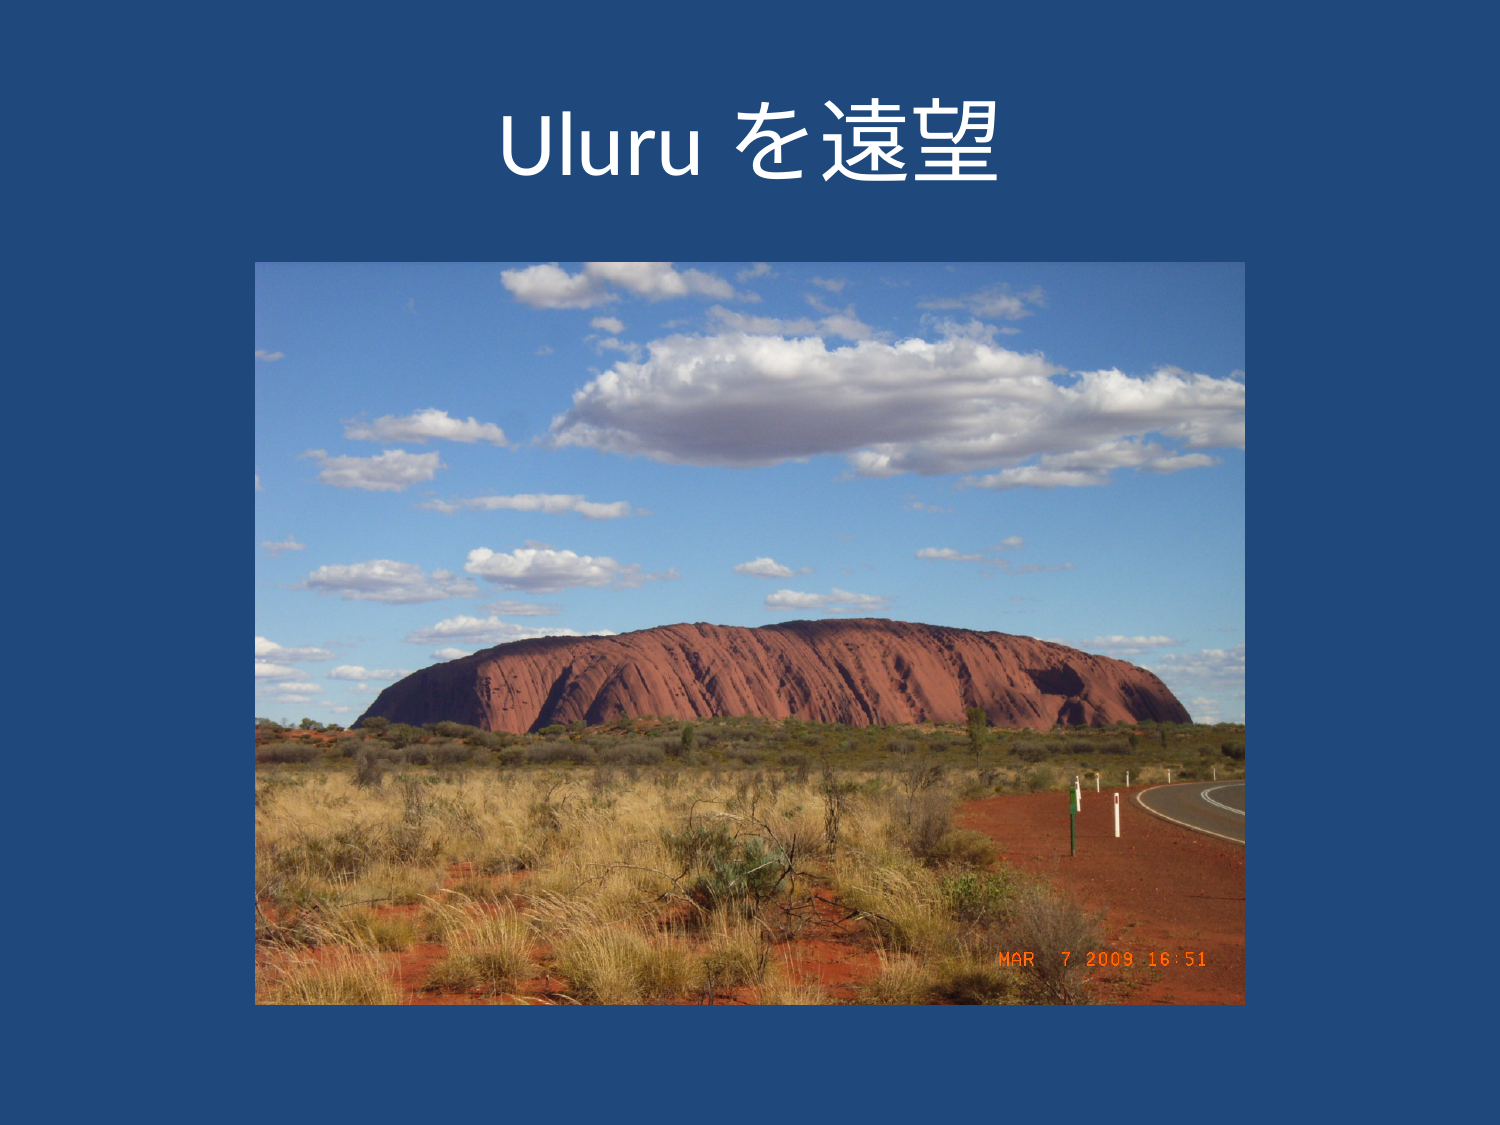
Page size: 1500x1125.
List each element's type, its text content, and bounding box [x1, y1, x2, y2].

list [74, 262, 1426, 1006]
title Uluruを遠望 [75, 45, 1425, 233]
